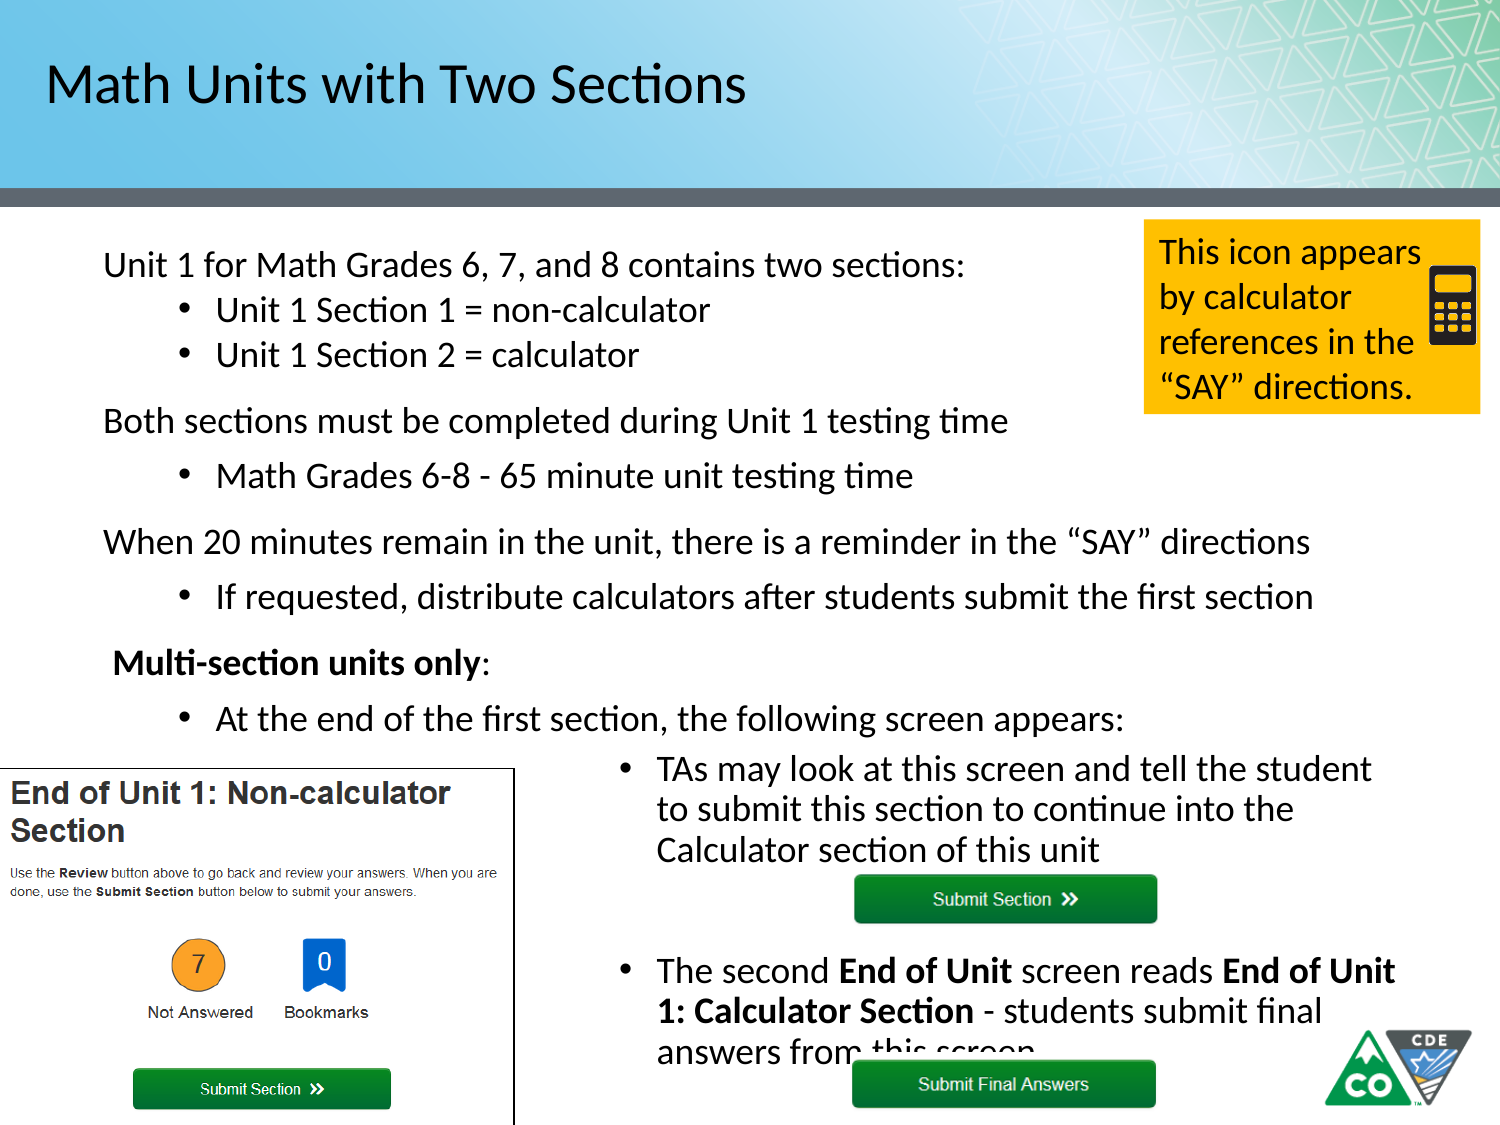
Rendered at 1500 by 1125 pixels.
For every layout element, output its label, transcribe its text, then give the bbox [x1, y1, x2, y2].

picture [850, 1052, 1177, 1117]
picture [0, 769, 514, 1125]
list Unit 1 for Math Grades 6, 7, and 8 contains two sections: Unit 1 Section 1 = non-calculator Unit 1 Section 2 = calculator Both sections must be completed during Unit 1 testing time Math Grades 6-8 - 65 minute unit testing time When 20 minutes remain in the unit, there is a reminder in the “SAY” directions If requested, distribute calculators after students submit the first section Multi-section units only: At the end of the first section, the following screen appears: TAs may look at this screen and tell the student to submit this section to continue into the Calculator section of this unit The second End of Unit screen reads End of Unit 1: Calculator Section - students submit final answers from this screen [103, 239, 1397, 954]
picture [0, 0, 1500, 207]
picture [850, 870, 1164, 928]
title Math Units with Two Sections [45, 45, 1339, 162]
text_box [1143, 219, 1481, 417]
picture [1312, 1021, 1482, 1113]
